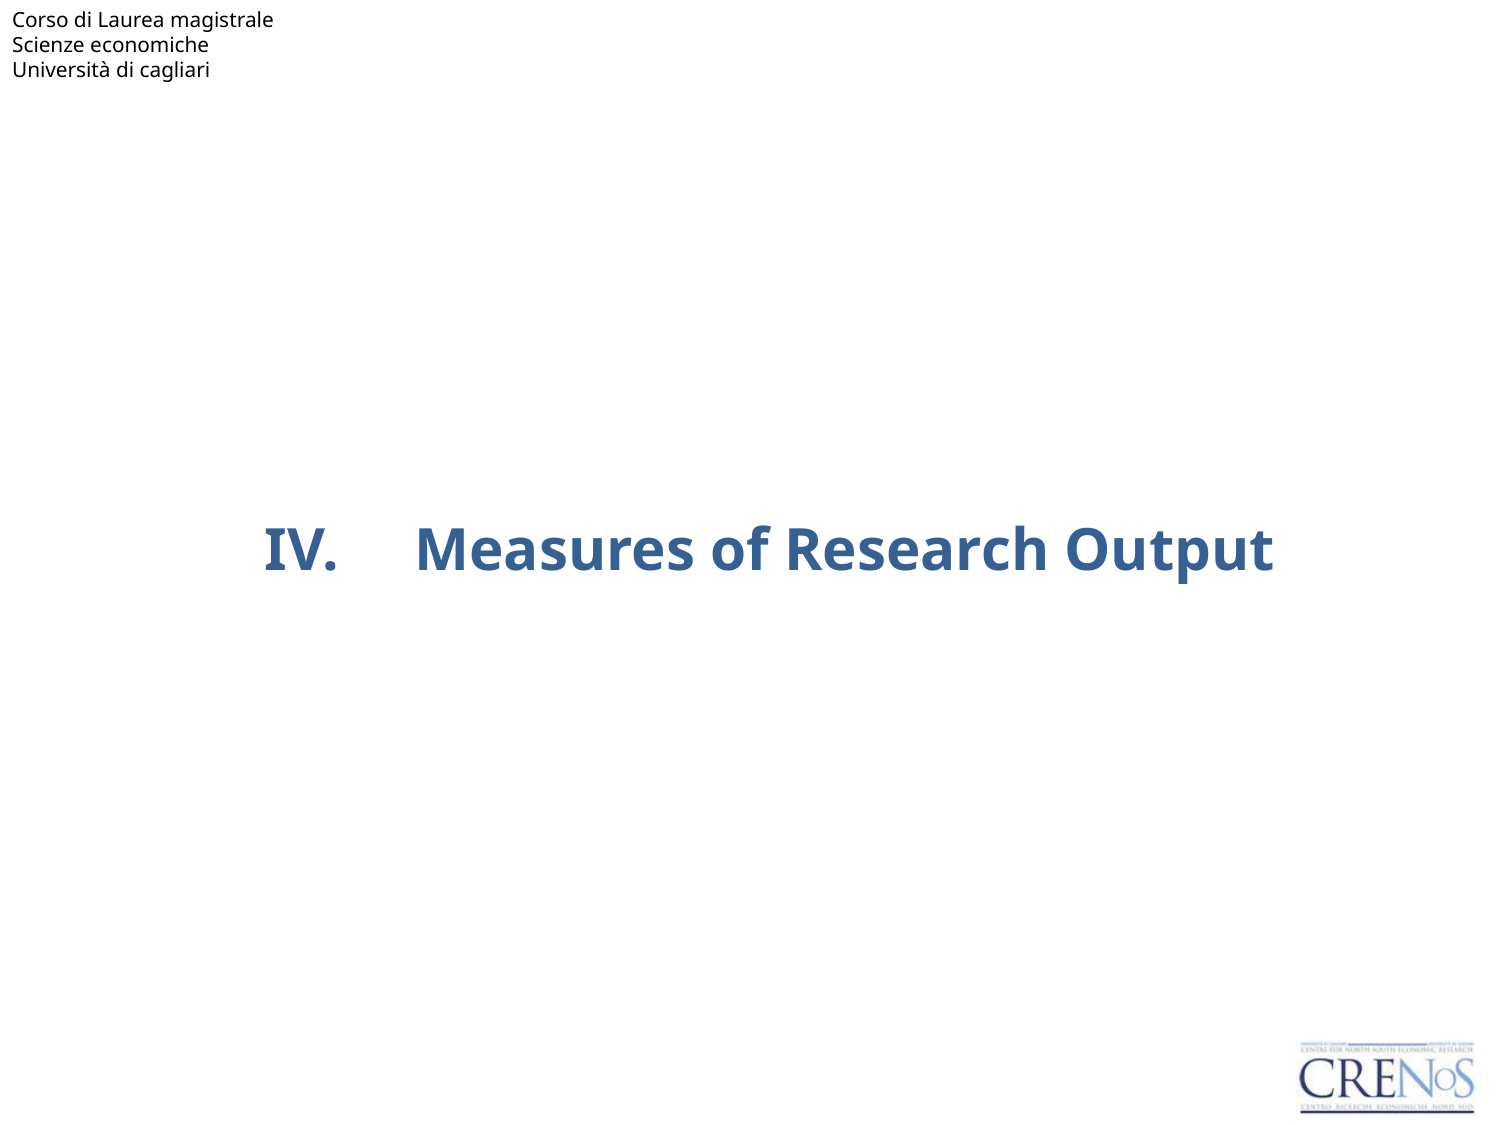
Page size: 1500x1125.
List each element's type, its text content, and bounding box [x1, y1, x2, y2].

picture [1287, 1024, 1500, 1125]
title IV. Measures of Research Output [262, 512, 1330, 701]
